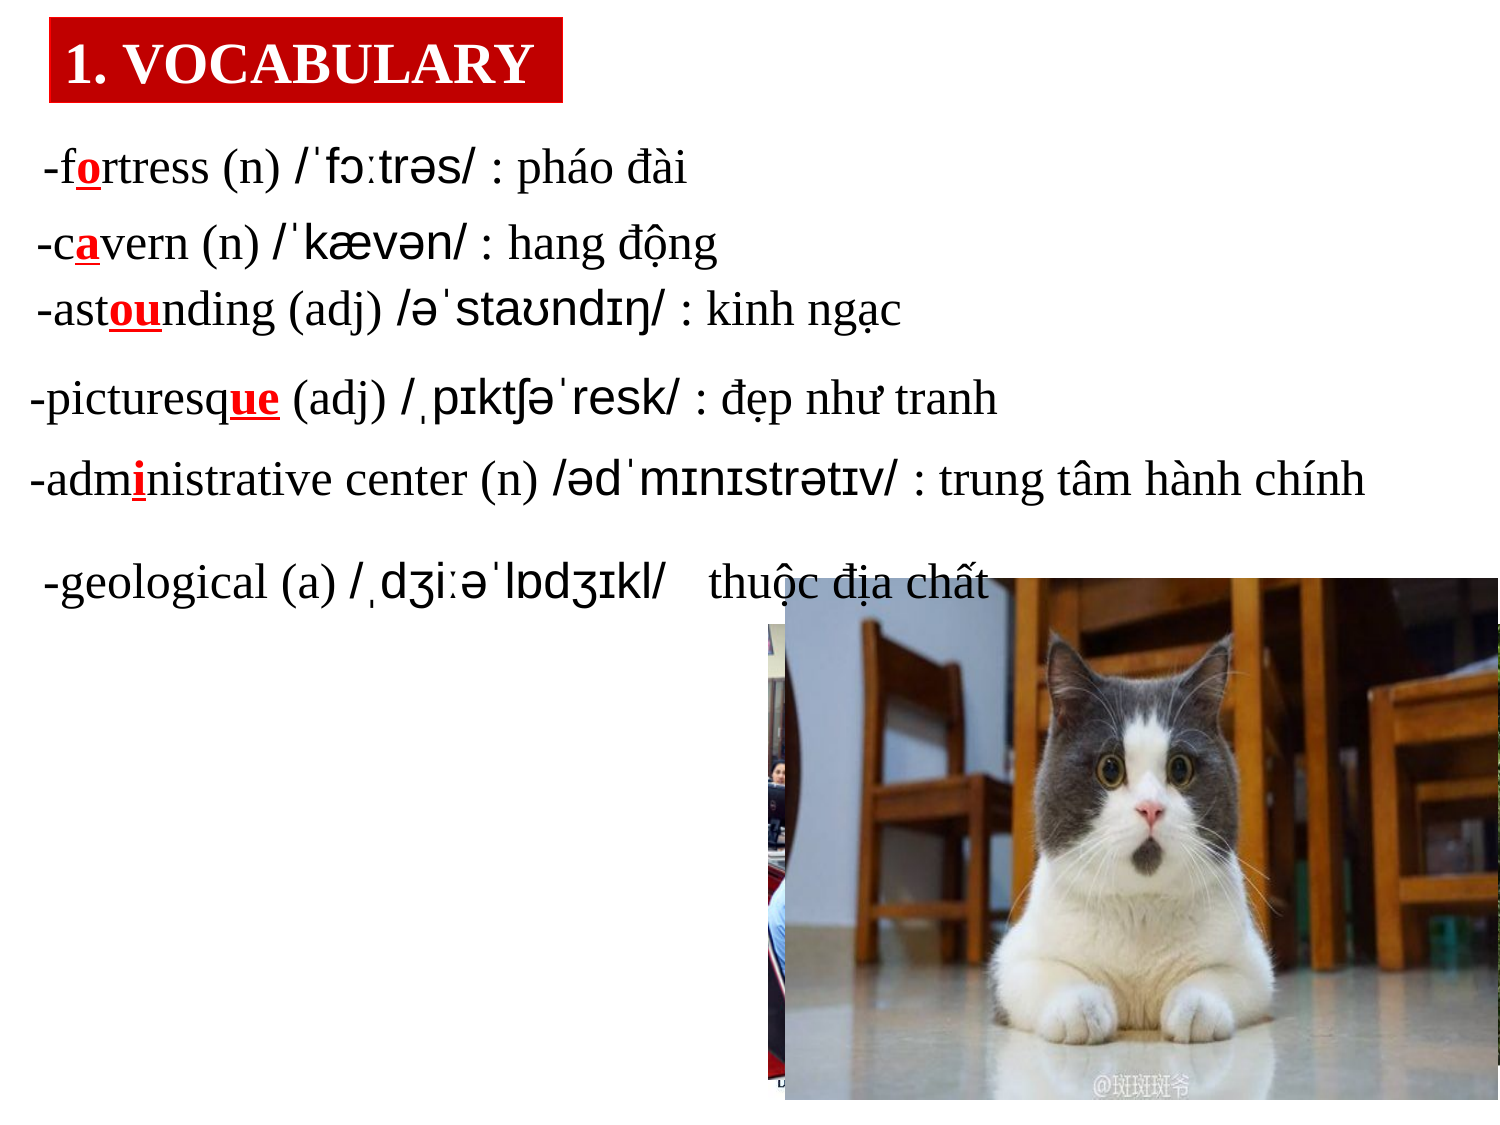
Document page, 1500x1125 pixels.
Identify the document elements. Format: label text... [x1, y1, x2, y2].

picture [767, 578, 1500, 1100]
text_box -fortress (n) /ˈfɔːtrəs/ : pháo đài [28, 126, 850, 202]
text_box -administrative center (n) /ədˈmɪnɪstrətɪv/ : trung tâm hành chính [14, 437, 1388, 513]
text_box -picturesque (adj) /ˌpɪktʃəˈresk/ : đẹp như tranh [14, 356, 1200, 432]
text_box -astounding (adj) /əˈstaʊndɪŋ/ : kinh ngạc [21, 268, 1005, 344]
text_box -geological (a) /ˌdʒiːəˈlɒdʒɪkl/ thuộc địa chất [28, 540, 1214, 616]
text_box 1. VOCABULARY [49, 17, 563, 103]
text_box -cavern (n) /ˈkævən/ : hang động [21, 202, 975, 268]
